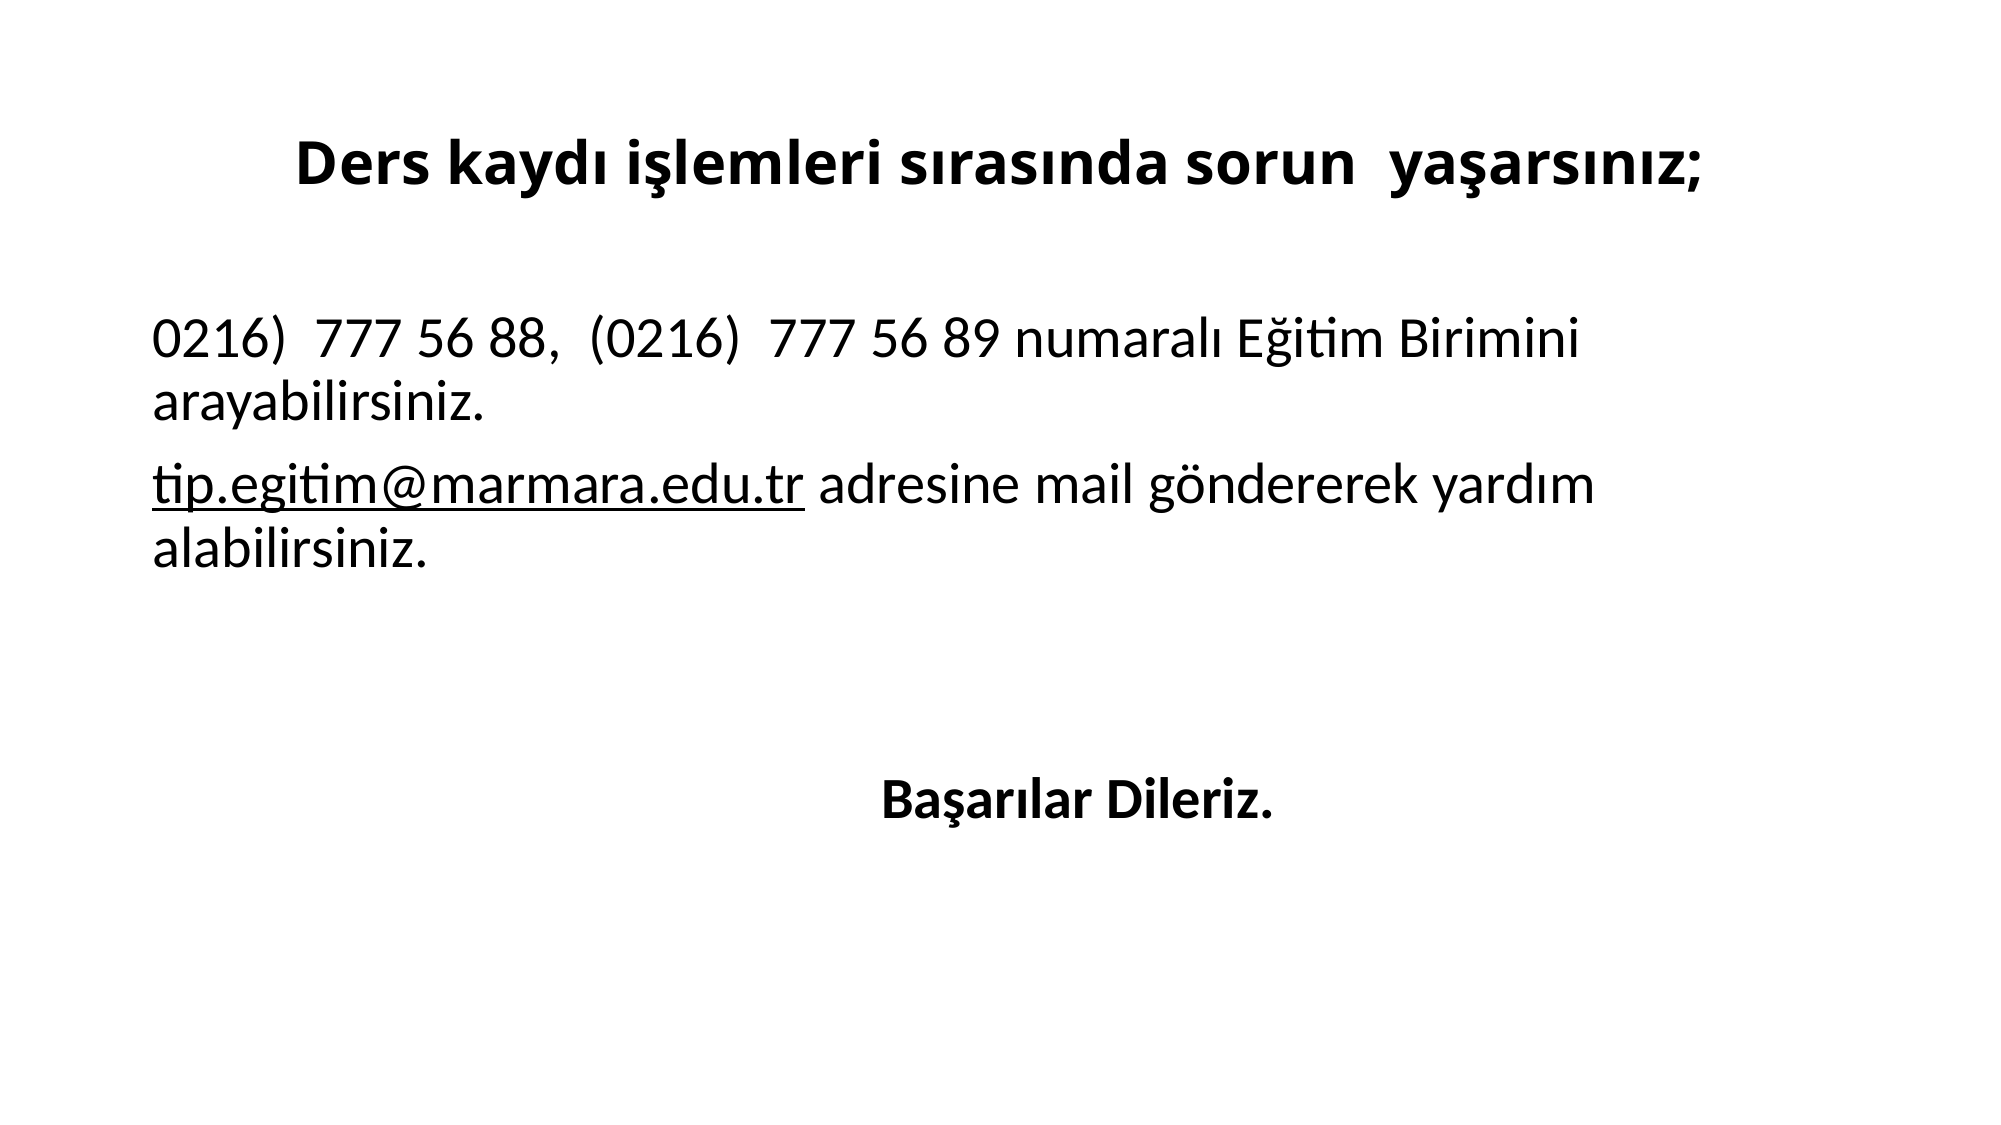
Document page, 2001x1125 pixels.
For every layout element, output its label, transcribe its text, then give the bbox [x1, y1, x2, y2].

list 0216) 777 56 88, (0216) 777 56 89 numaralı Eğitim Birimini arayabilirsiniz. tip.egitim@marmara.edu.tr adresine mail göndererek yardım alabilirsiniz. Başarılar Dileriz. [137, 299, 1863, 1014]
title Ders kaydı işlemleri sırasında sorun yaşarsınız; [137, 59, 1863, 278]
